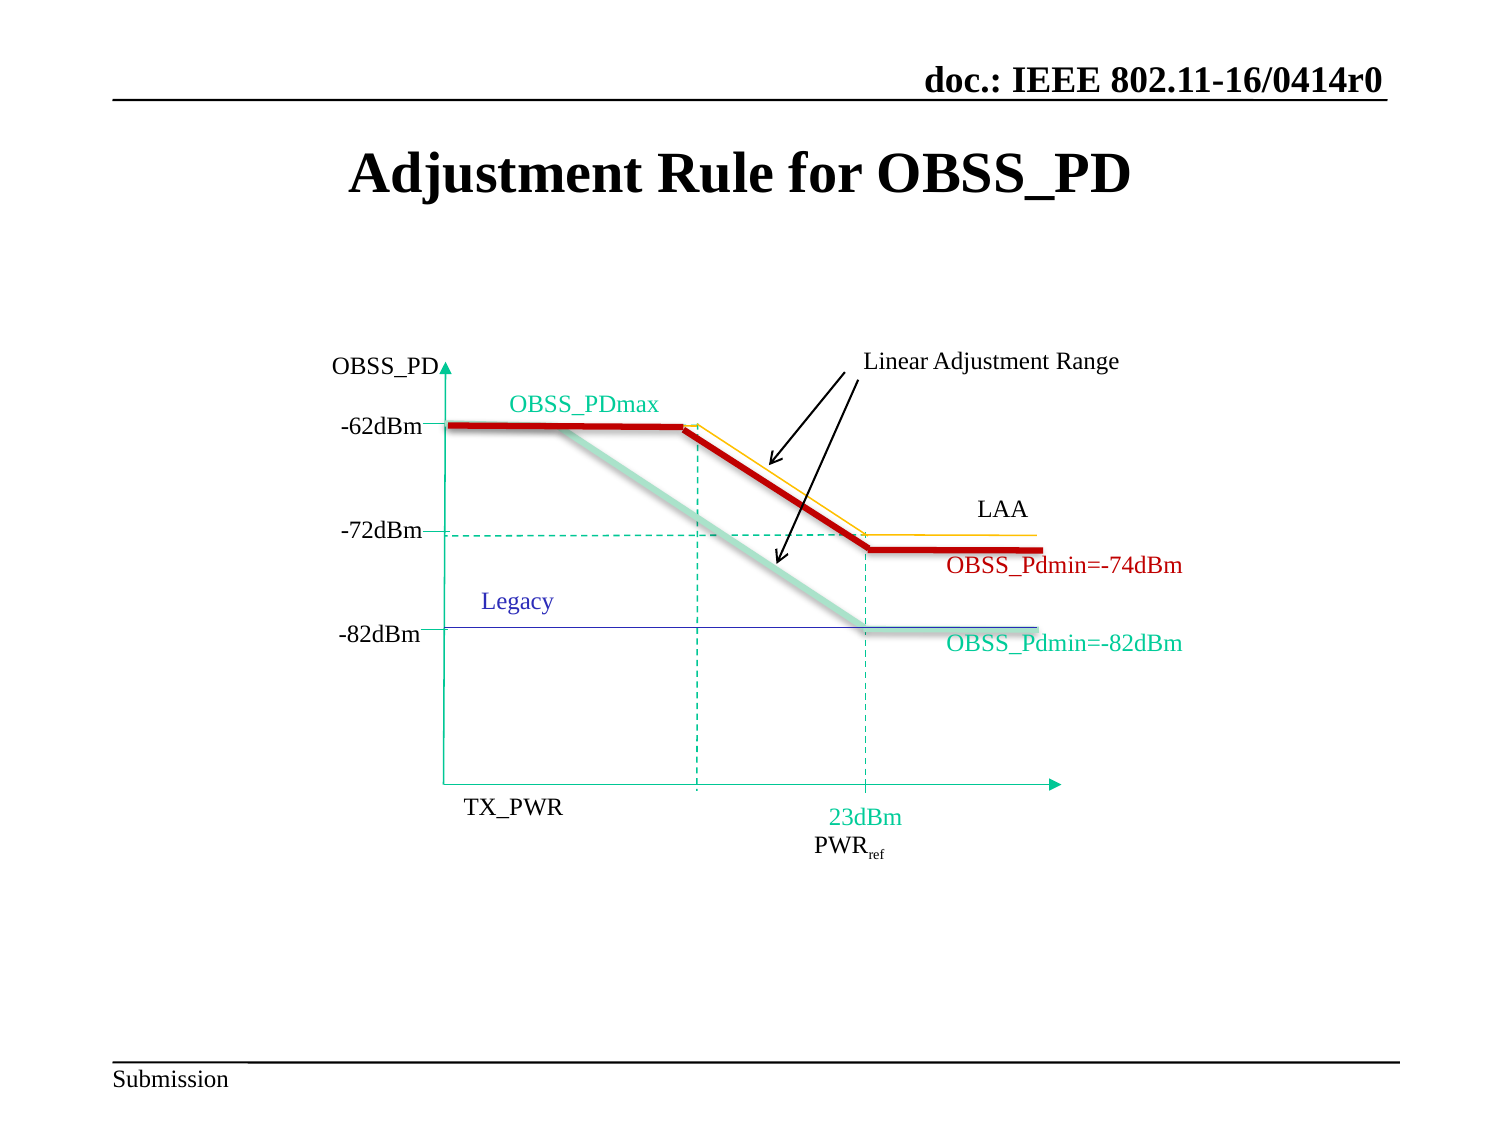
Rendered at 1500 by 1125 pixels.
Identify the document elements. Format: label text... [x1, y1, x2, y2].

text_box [557, 437, 865, 626]
title Adjustment Rule for OBSS_PD [110, 81, 1386, 258]
text_box LAA [962, 484, 1044, 530]
text_box OBSS_PD [317, 342, 454, 388]
text_box OBSS_Pdmin=-74dBm [931, 541, 1199, 587]
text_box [696, 423, 763, 428]
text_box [683, 429, 771, 549]
text_box -82dBm [323, 610, 436, 656]
text_box -72dBm [326, 506, 438, 551]
text_box TX_PWR [448, 793, 579, 828]
text_box PWRref [799, 821, 900, 870]
text_box OBSS_Pdmin=-82dBm [931, 619, 1199, 664]
text_box 23dBm [813, 793, 918, 838]
text_box Legacy [466, 576, 552, 622]
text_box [776, 379, 859, 565]
text_box -62dBm [326, 402, 438, 447]
text_box Linear Adjustment Range [848, 337, 1248, 382]
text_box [768, 371, 846, 466]
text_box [863, 429, 869, 549]
text_box OBSS_PDmax [494, 380, 675, 421]
